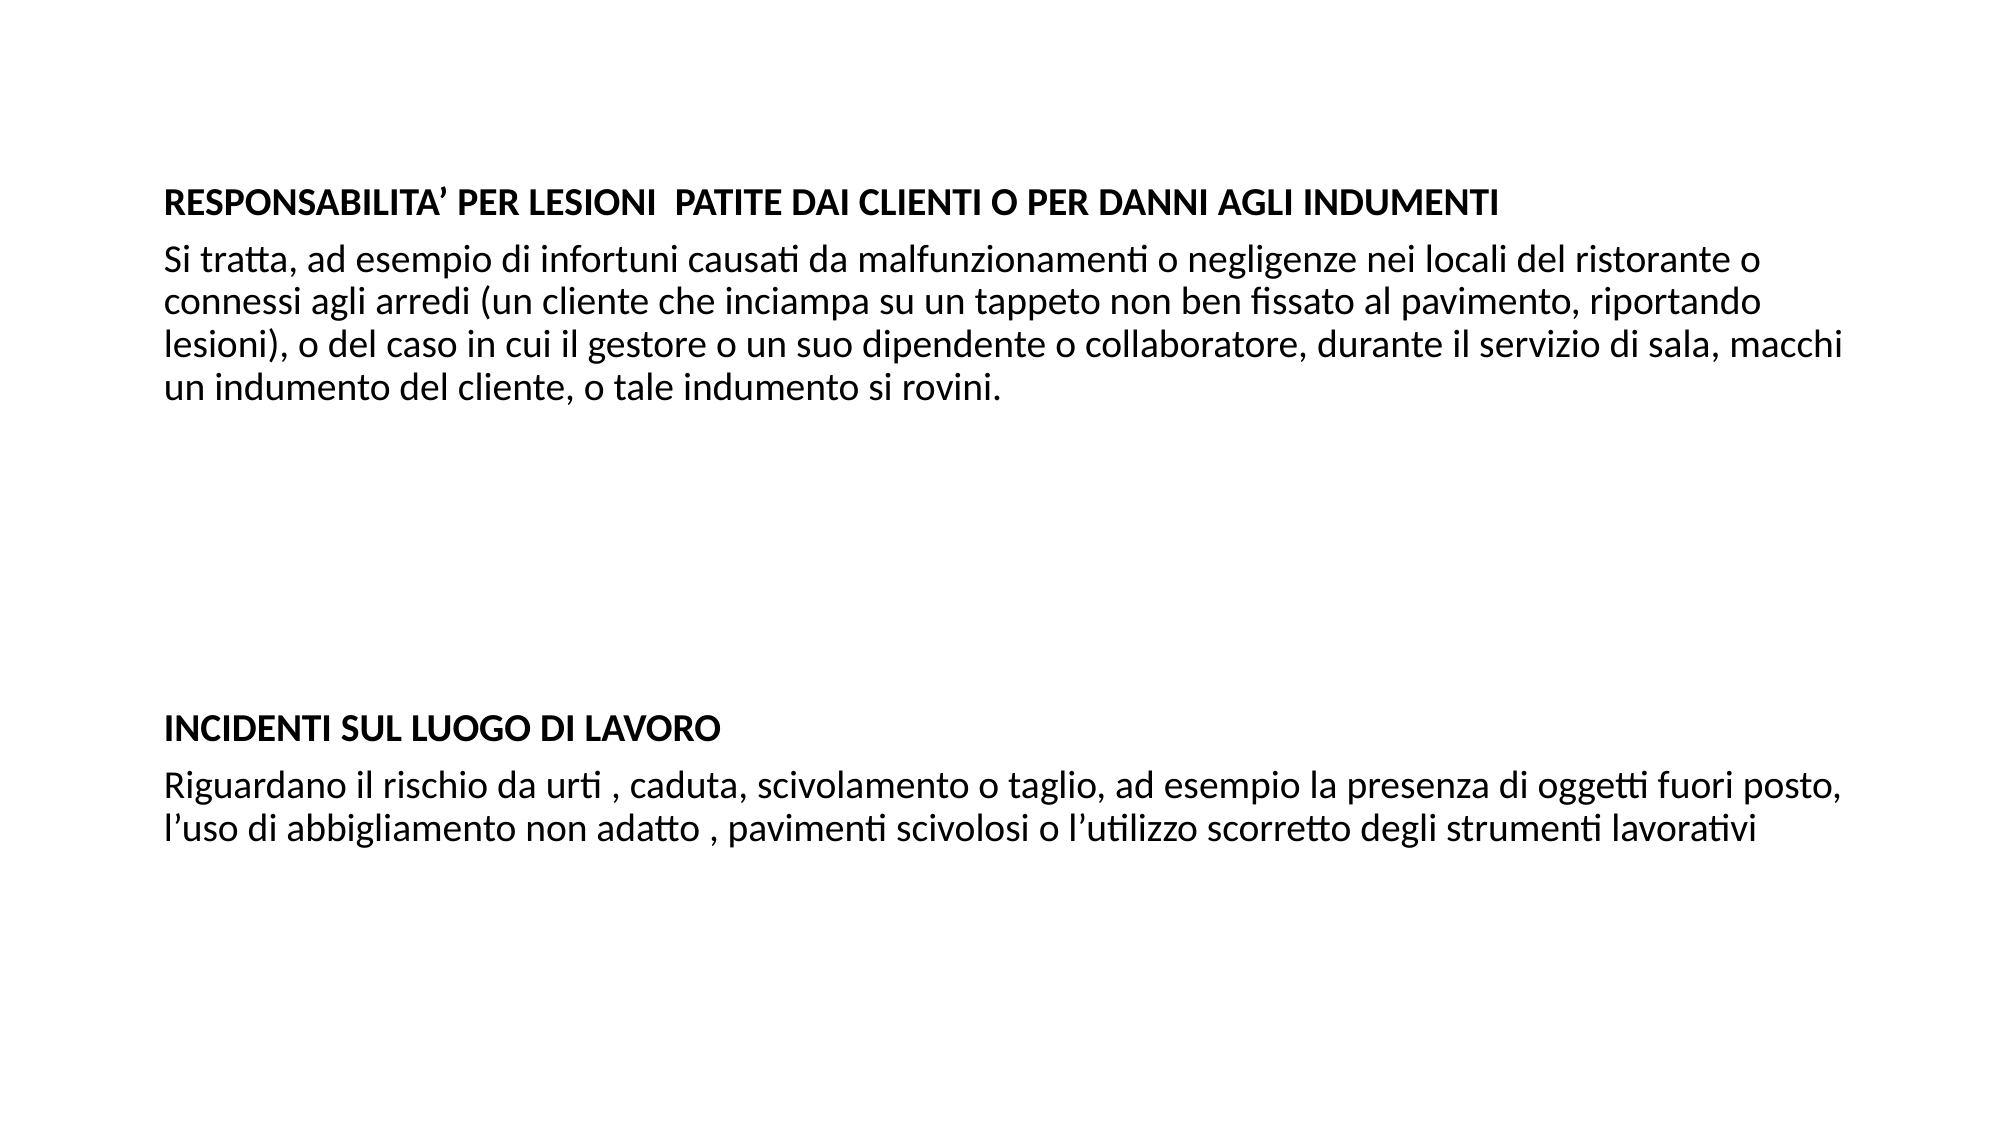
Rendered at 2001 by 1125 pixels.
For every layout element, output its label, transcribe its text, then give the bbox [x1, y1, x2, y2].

list RESPONSABILITA’ PER LESIONI PATITE DAI CLIENTI O PER DANNI AGLI INDUMENTI Si tratta, ad esempio di infortuni causati da malfunzionamenti o negligenze nei locali del ristorante o connessi agli arredi (un cliente che inciampa su un tappeto non ben fissato al pavimento, riportando lesioni), o del caso in cui il gestore o un suo dipendente o collaboratore, durante il servizio di sala, macchi un indumento del cliente, o tale indumento si rovini. INCIDENTI SUL LUOGO DI LAVORO Riguardano il rischio da urti , caduta, scivolamento o taglio, ad esempio la presenza di oggetti fuori posto, l’uso di abbigliamento non adatto , pavimenti scivolosi o l’utilizzo scorretto degli strumenti lavorativi [148, 173, 1874, 888]
